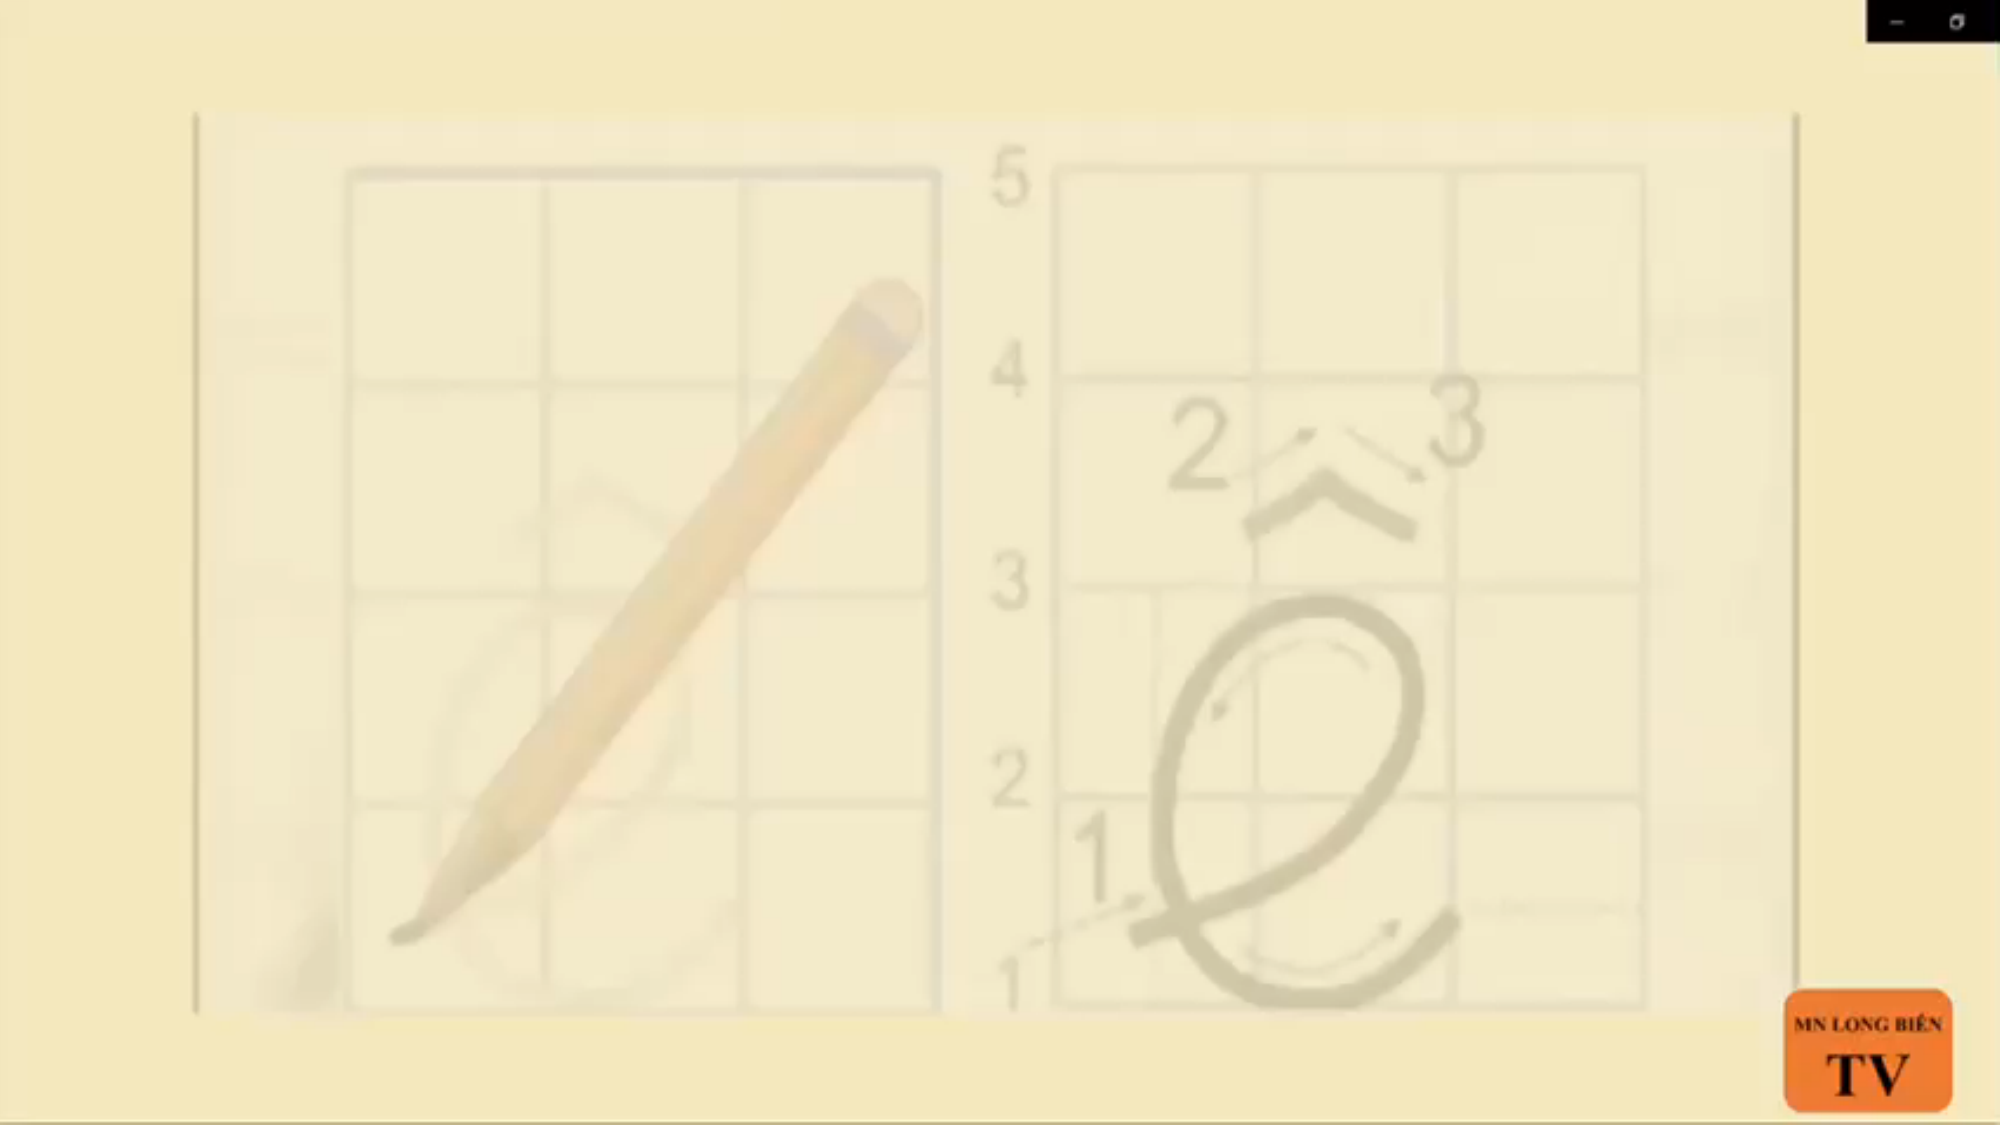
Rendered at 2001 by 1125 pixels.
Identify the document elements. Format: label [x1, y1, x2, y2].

text_box [0, 0, 2000, 1125]
